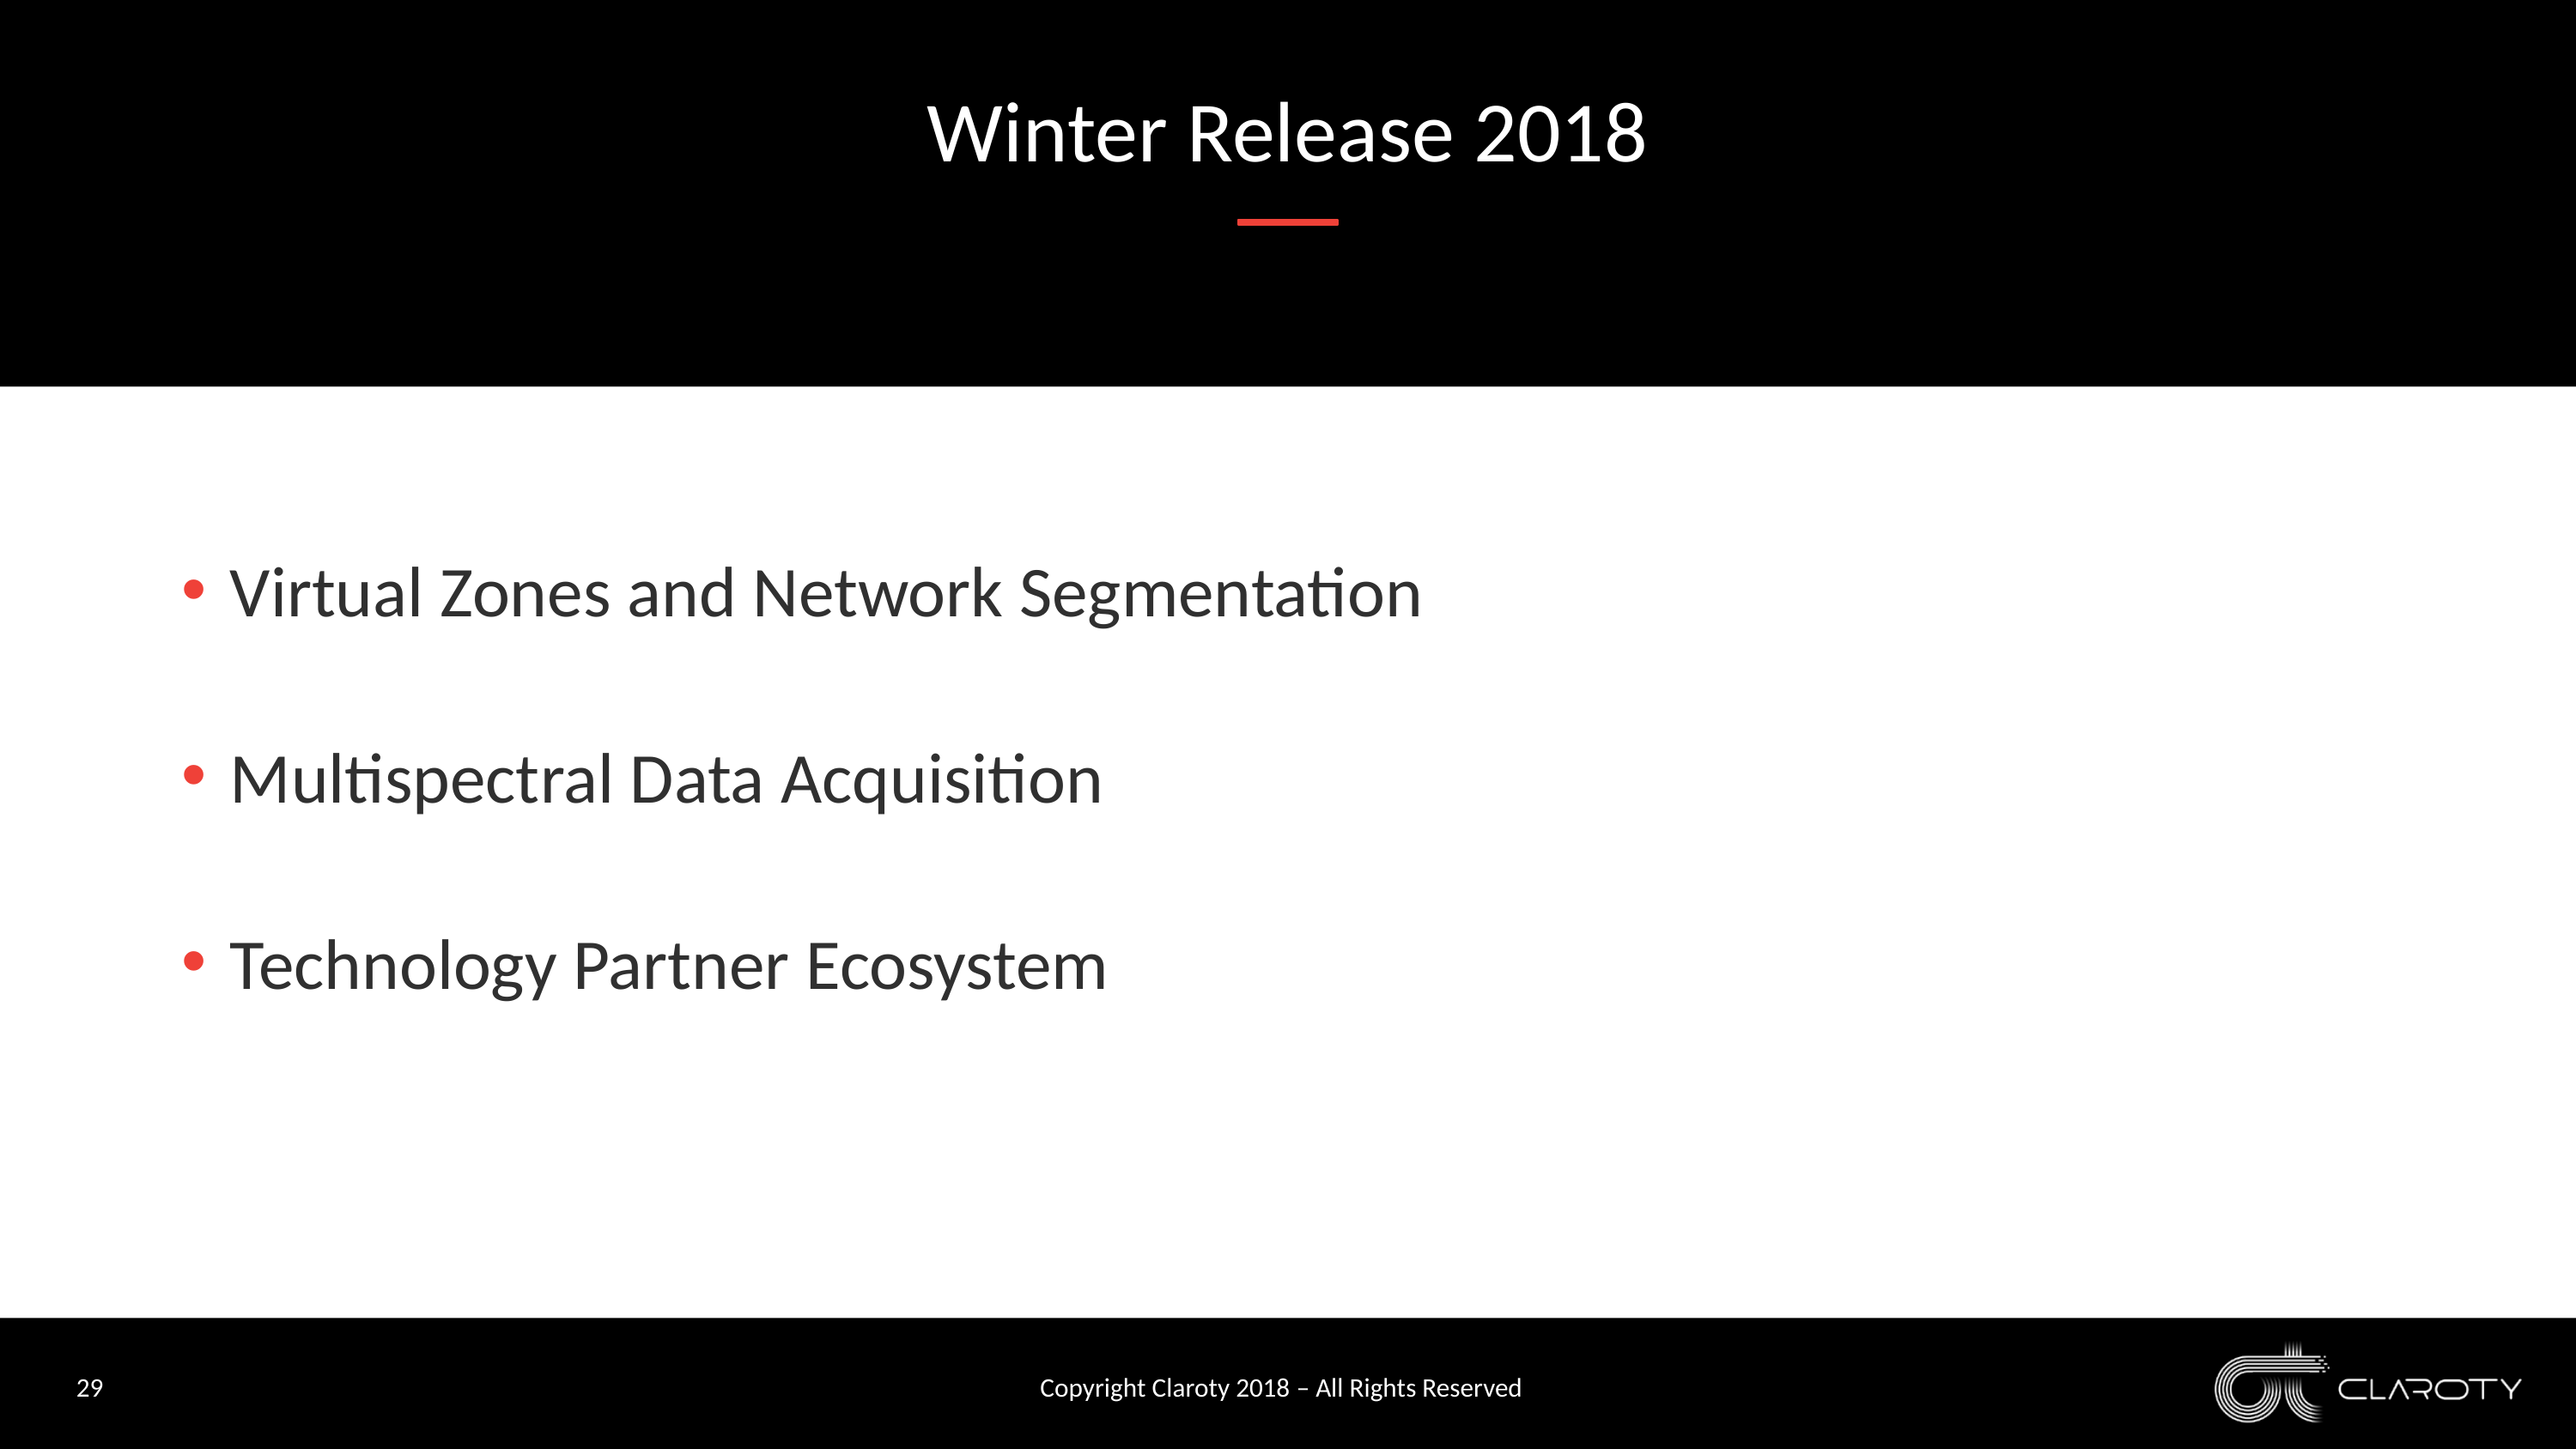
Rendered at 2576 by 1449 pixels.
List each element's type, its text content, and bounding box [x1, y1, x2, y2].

list Winter Release 2018 [168, 78, 2407, 186]
list Virtual Zones and Network Segmentation Multispectral Data Acquisition Technology Partner Ecosystem [168, 453, 2410, 1246]
picture [2208, 1324, 2528, 1446]
